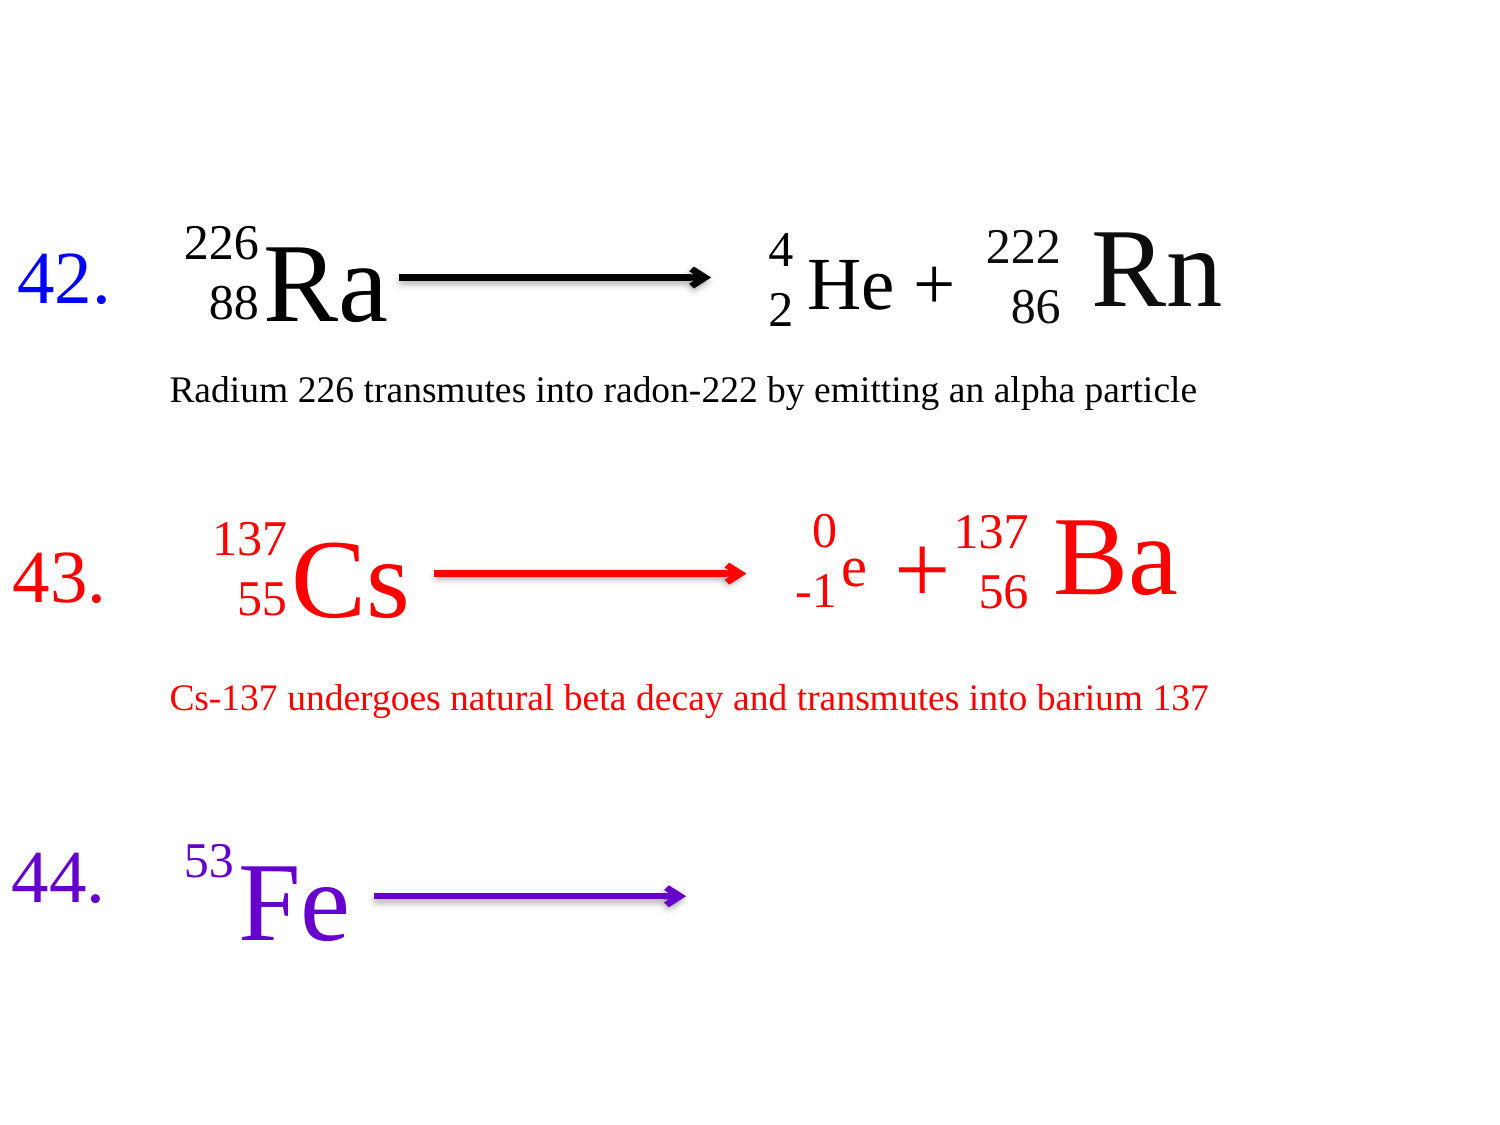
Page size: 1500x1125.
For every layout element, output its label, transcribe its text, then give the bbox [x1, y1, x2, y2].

text_box Cs-137 undergoes natural beta decay and transmutes into barium 137 [154, 665, 1444, 726]
text_box 53 [61, 820, 249, 1016]
text_box Cs [276, 497, 477, 648]
text_box Ba [1039, 474, 1194, 625]
text_box 4 2 [726, 209, 809, 344]
text_box 44. [0, 820, 122, 926]
text_box 222 86 [938, 206, 1076, 341]
text_box He + [792, 227, 938, 332]
text_box 137 55 [114, 497, 276, 633]
text_box Radium 226 transmutes into radon-222 by emitting an alpha particle [154, 357, 1368, 418]
text_box 42. [2, 220, 128, 326]
text_box 0 -1 [770, 489, 852, 625]
text_box 137 56 [905, 491, 1044, 626]
text_box Fe [223, 820, 424, 971]
text_box e [826, 520, 877, 606]
text_box Rn [1076, 187, 1238, 337]
text_box 43. [0, 520, 124, 625]
text_box + [880, 495, 1006, 631]
text_box 226 88 [86, 201, 248, 337]
text_box Ra [248, 201, 449, 352]
